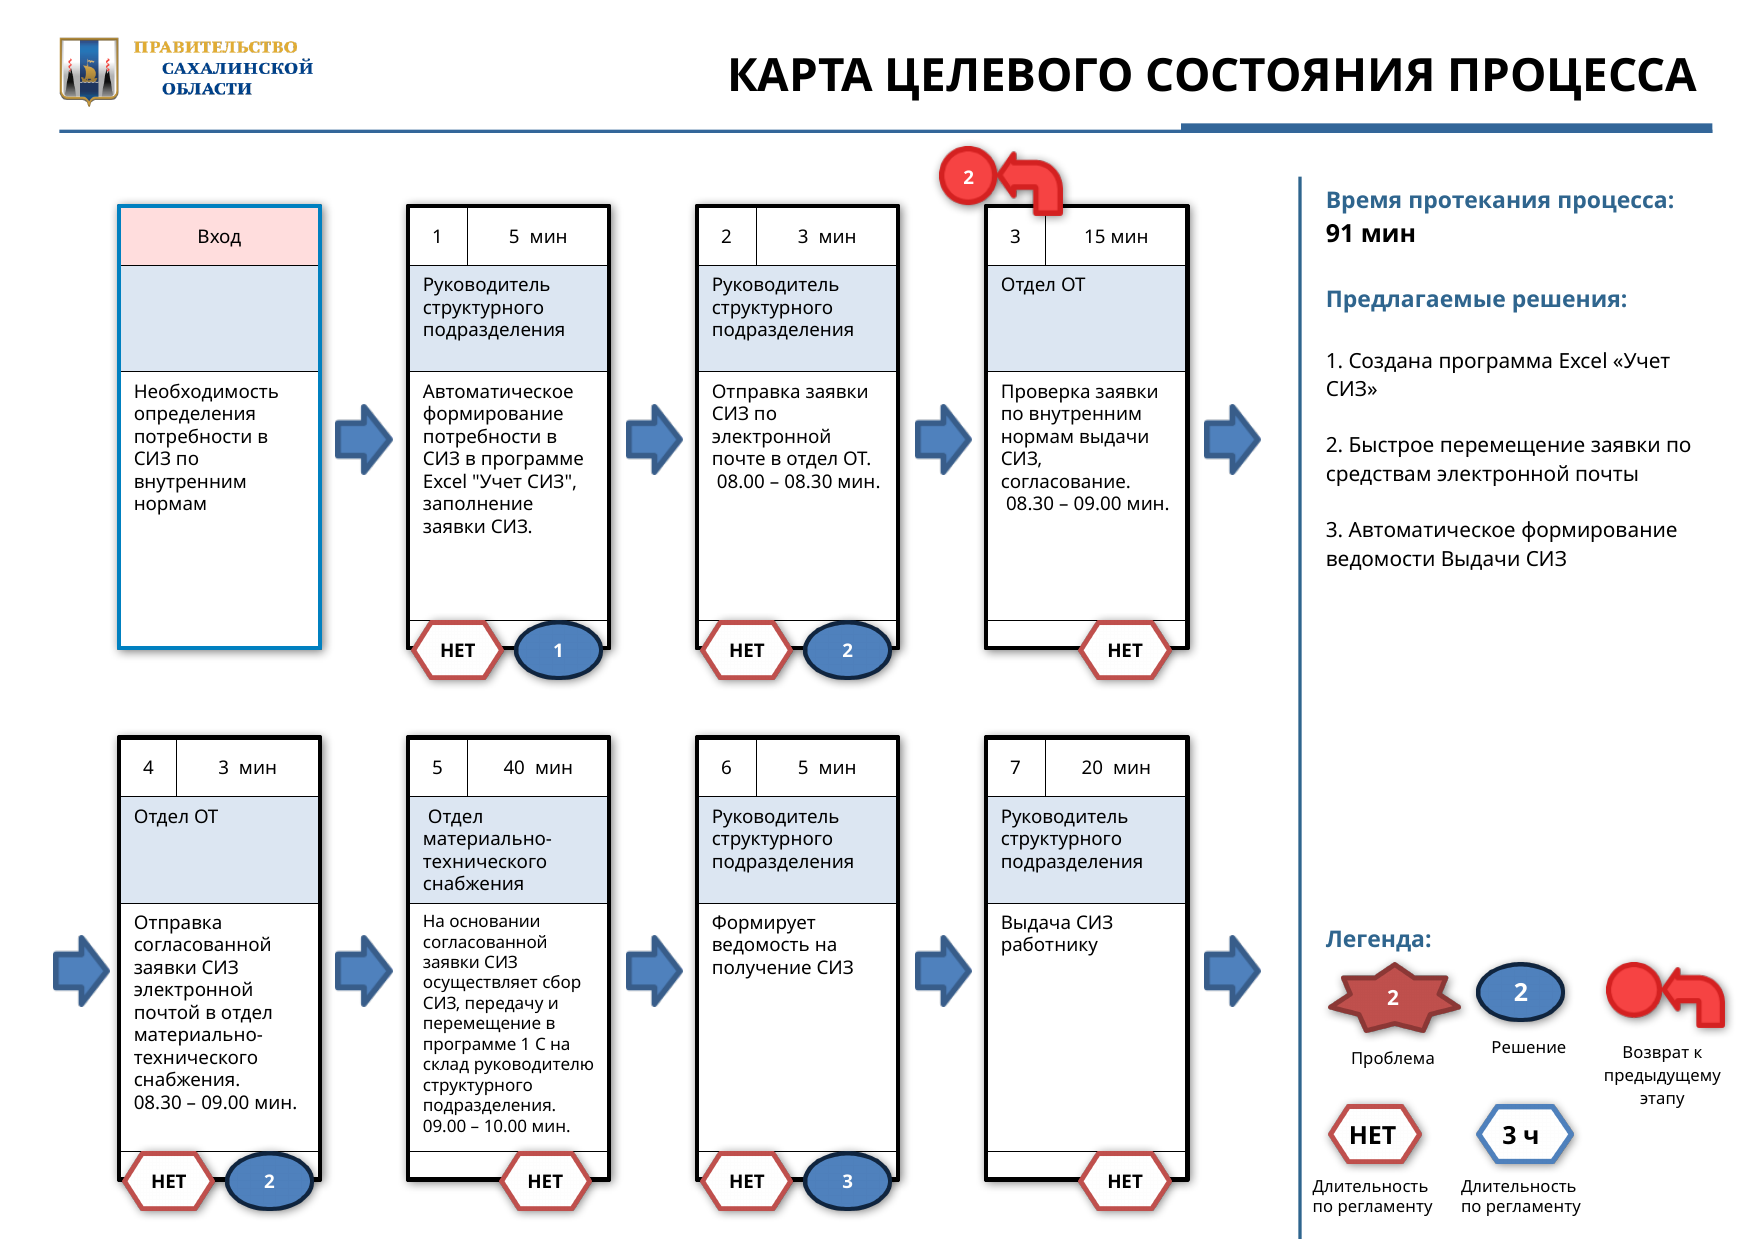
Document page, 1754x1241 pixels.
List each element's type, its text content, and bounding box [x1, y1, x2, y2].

text_box Длительность по регламенту [1476, 1168, 1566, 1229]
picture [803, 620, 892, 680]
picture [1605, 962, 1726, 1029]
text_box Проблема [1328, 1039, 1458, 1110]
picture [1327, 962, 1462, 1034]
text_box НЕТ [696, 626, 700, 674]
text_box Длительность по регламенту [1328, 1168, 1418, 1229]
text_box НЕТ [592, 1157, 596, 1205]
picture [335, 404, 393, 476]
text_box [118, 206, 321, 649]
text_box НЕТ [1074, 1157, 1078, 1205]
text_box Решение [1476, 1028, 1566, 1088]
text_box НЕТ [696, 1157, 700, 1205]
text_box [407, 206, 610, 624]
picture [1078, 1151, 1172, 1212]
text_box [696, 737, 899, 1153]
picture [335, 935, 393, 1007]
text_box КАРТА ЦЕЛЕВОГО СОСТОЯНИЯ ПРОЦЕССА [414, 29, 1713, 113]
picture [626, 935, 684, 1007]
text_box [1181, 123, 1713, 133]
picture [59, 35, 313, 107]
picture [626, 404, 684, 476]
text_box НЕТ [118, 1157, 122, 1205]
picture [1476, 1104, 1574, 1165]
text_box [696, 206, 899, 622]
picture [915, 404, 973, 476]
text_box [118, 737, 321, 1155]
text_box НЕТ [1074, 626, 1078, 674]
picture [225, 1151, 314, 1212]
text_box [1298, 176, 1302, 1239]
picture [514, 620, 603, 680]
text_box Время протекания процесса: 91 мин Предлагаемые решения: 1. Создана программа Excel «Учет СИЗ» 2. Быстрое перемещение заявки по средствам электронной почты 3. Автоматическое формирование ведомости Выдачи СИЗ [1310, 176, 1713, 886]
text_box [985, 206, 1188, 649]
picture [700, 1151, 794, 1212]
text_box Возврат к предыдущему этапу [1582, 1032, 1743, 1210]
picture [1327, 1104, 1423, 1165]
text_box [407, 737, 610, 1180]
picture [122, 1151, 216, 1212]
picture [938, 146, 1063, 216]
picture [1476, 962, 1565, 1023]
picture [411, 620, 505, 680]
picture [803, 1151, 892, 1212]
picture [52, 935, 110, 1007]
picture [1204, 404, 1262, 476]
text_box НЕТ [407, 626, 411, 674]
picture [498, 1151, 592, 1212]
text_box [985, 737, 1188, 1180]
picture [1078, 620, 1172, 680]
text_box [59, 129, 1181, 133]
picture [915, 935, 973, 1007]
picture [1204, 935, 1262, 1007]
picture [700, 620, 794, 680]
text_box Легенда: [1310, 915, 1713, 1182]
